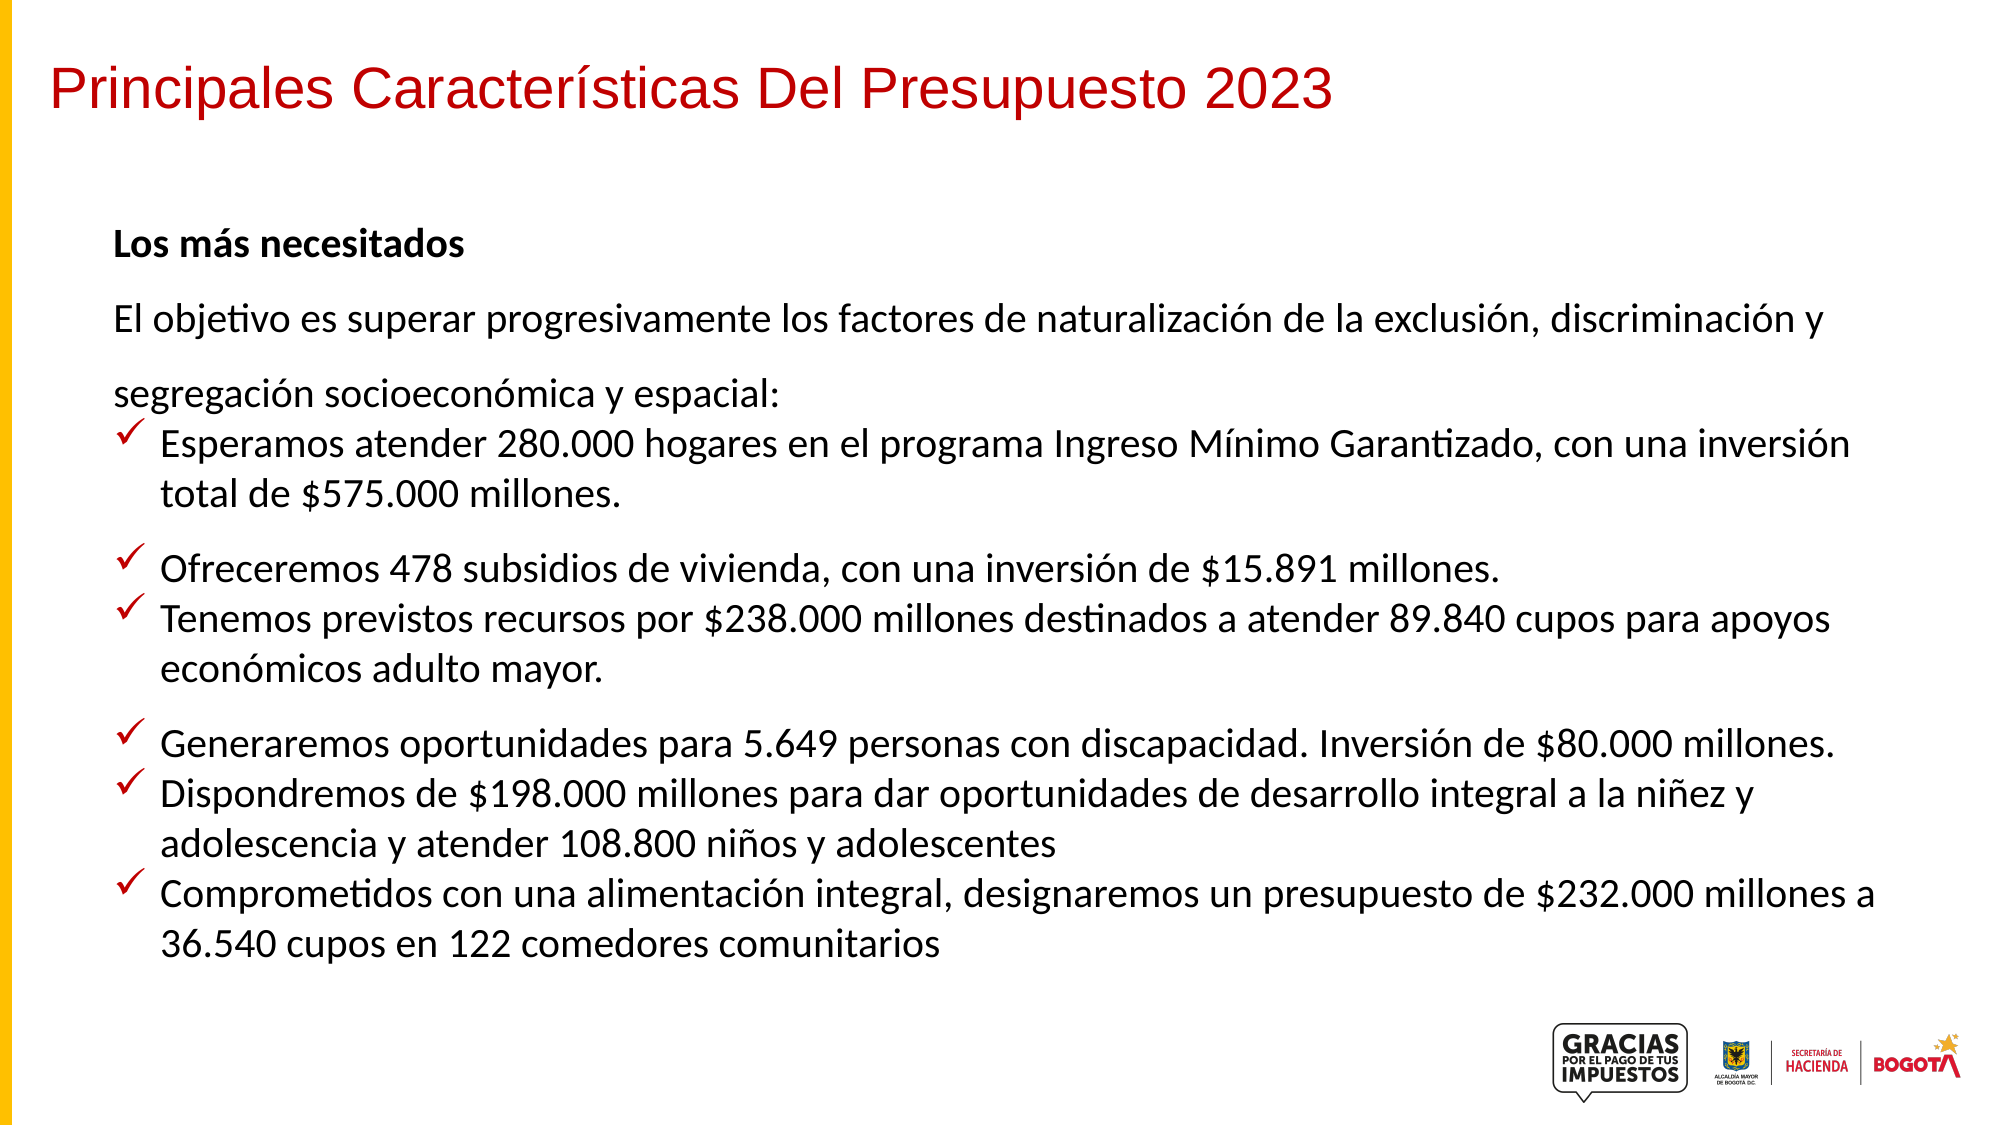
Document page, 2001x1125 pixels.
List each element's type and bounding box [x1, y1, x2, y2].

text_box [98, 183, 1902, 974]
picture [1552, 1023, 1961, 1103]
text_box [34, 42, 1415, 128]
